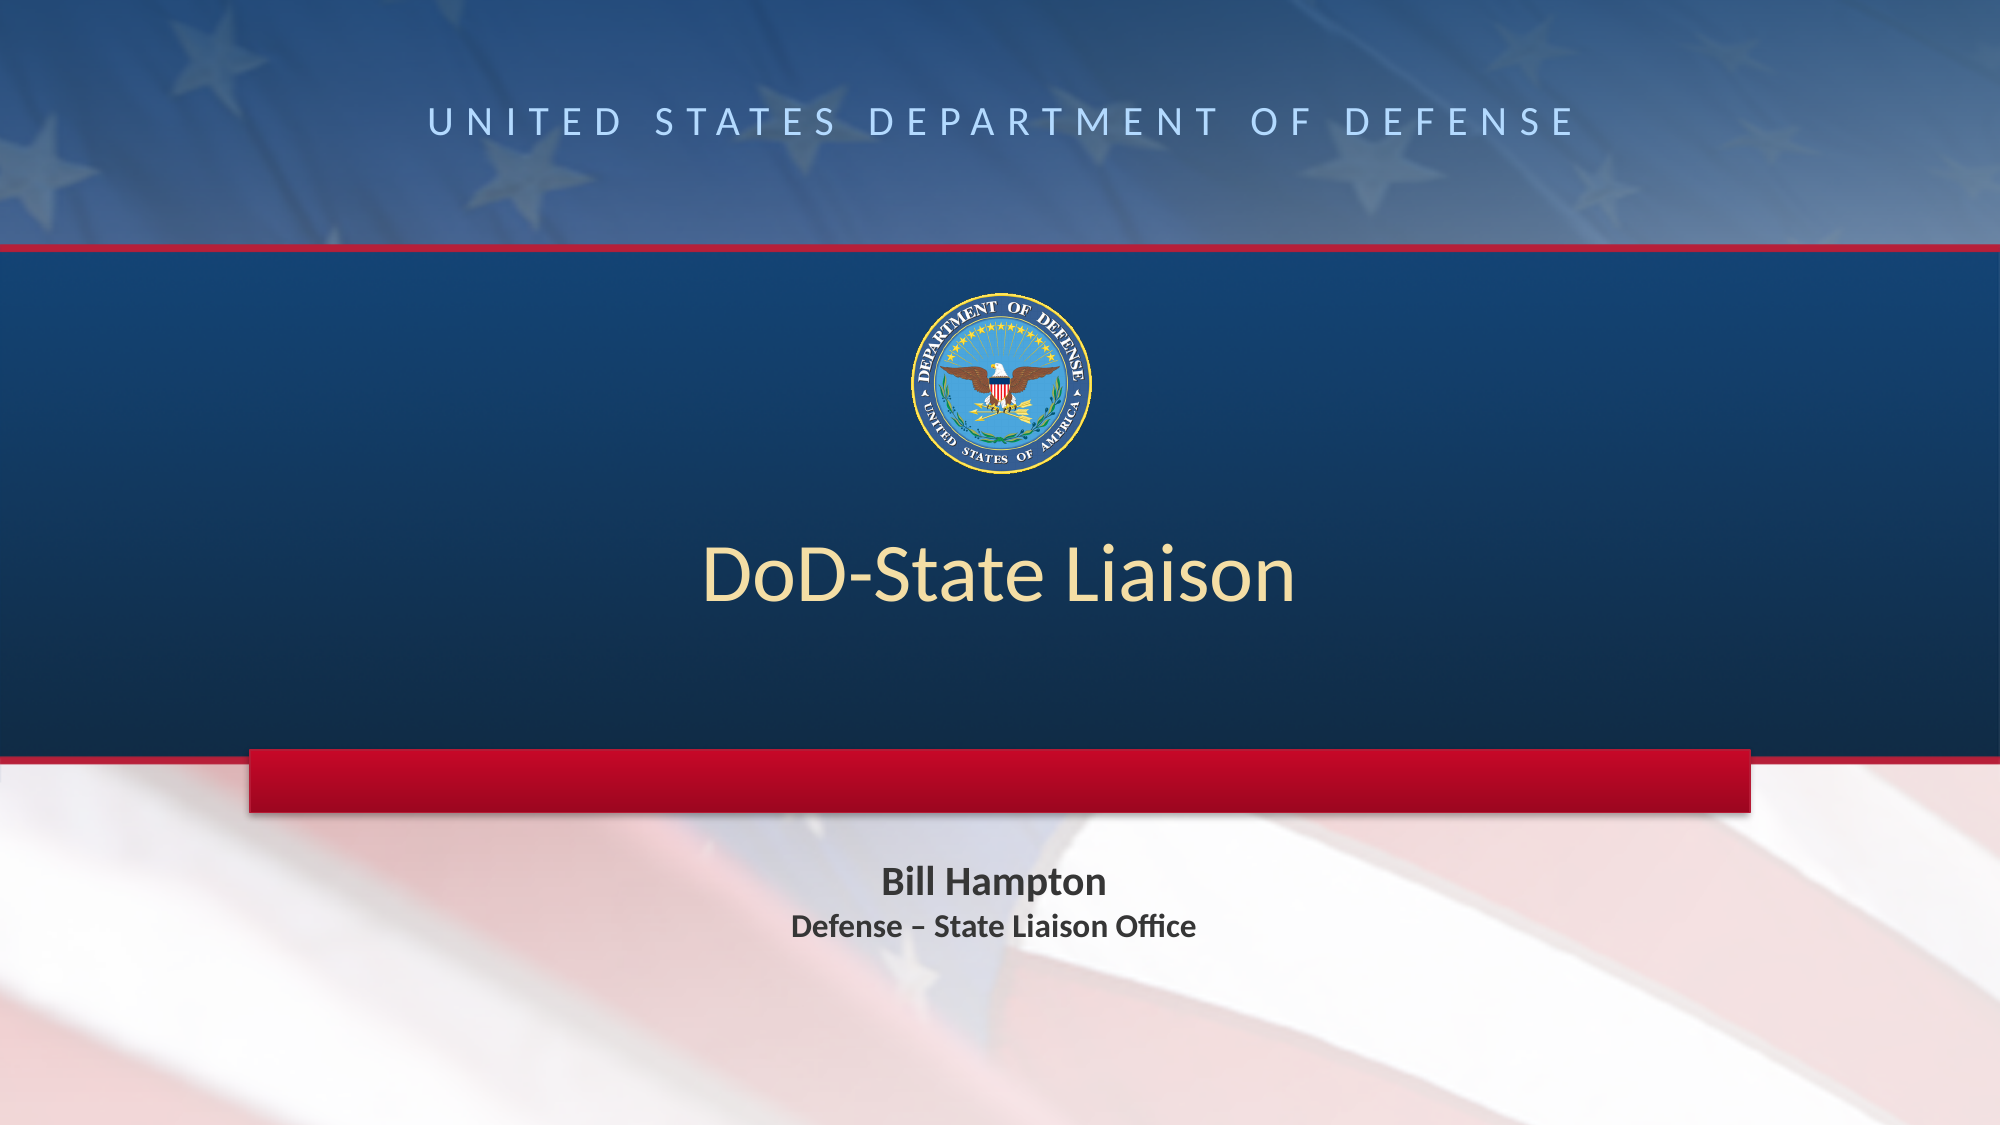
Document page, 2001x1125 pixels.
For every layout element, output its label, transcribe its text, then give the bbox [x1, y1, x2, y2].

text_box [249, 749, 1751, 813]
subtitle DoD-State Liaison [249, 510, 1751, 662]
picture [0, 0, 2000, 1125]
title UNITED STATES DEPARTMENT OF DEFENSE [249, 43, 1751, 195]
text_box Bill Hampton Defense – State Liaison Office [611, 846, 1378, 952]
